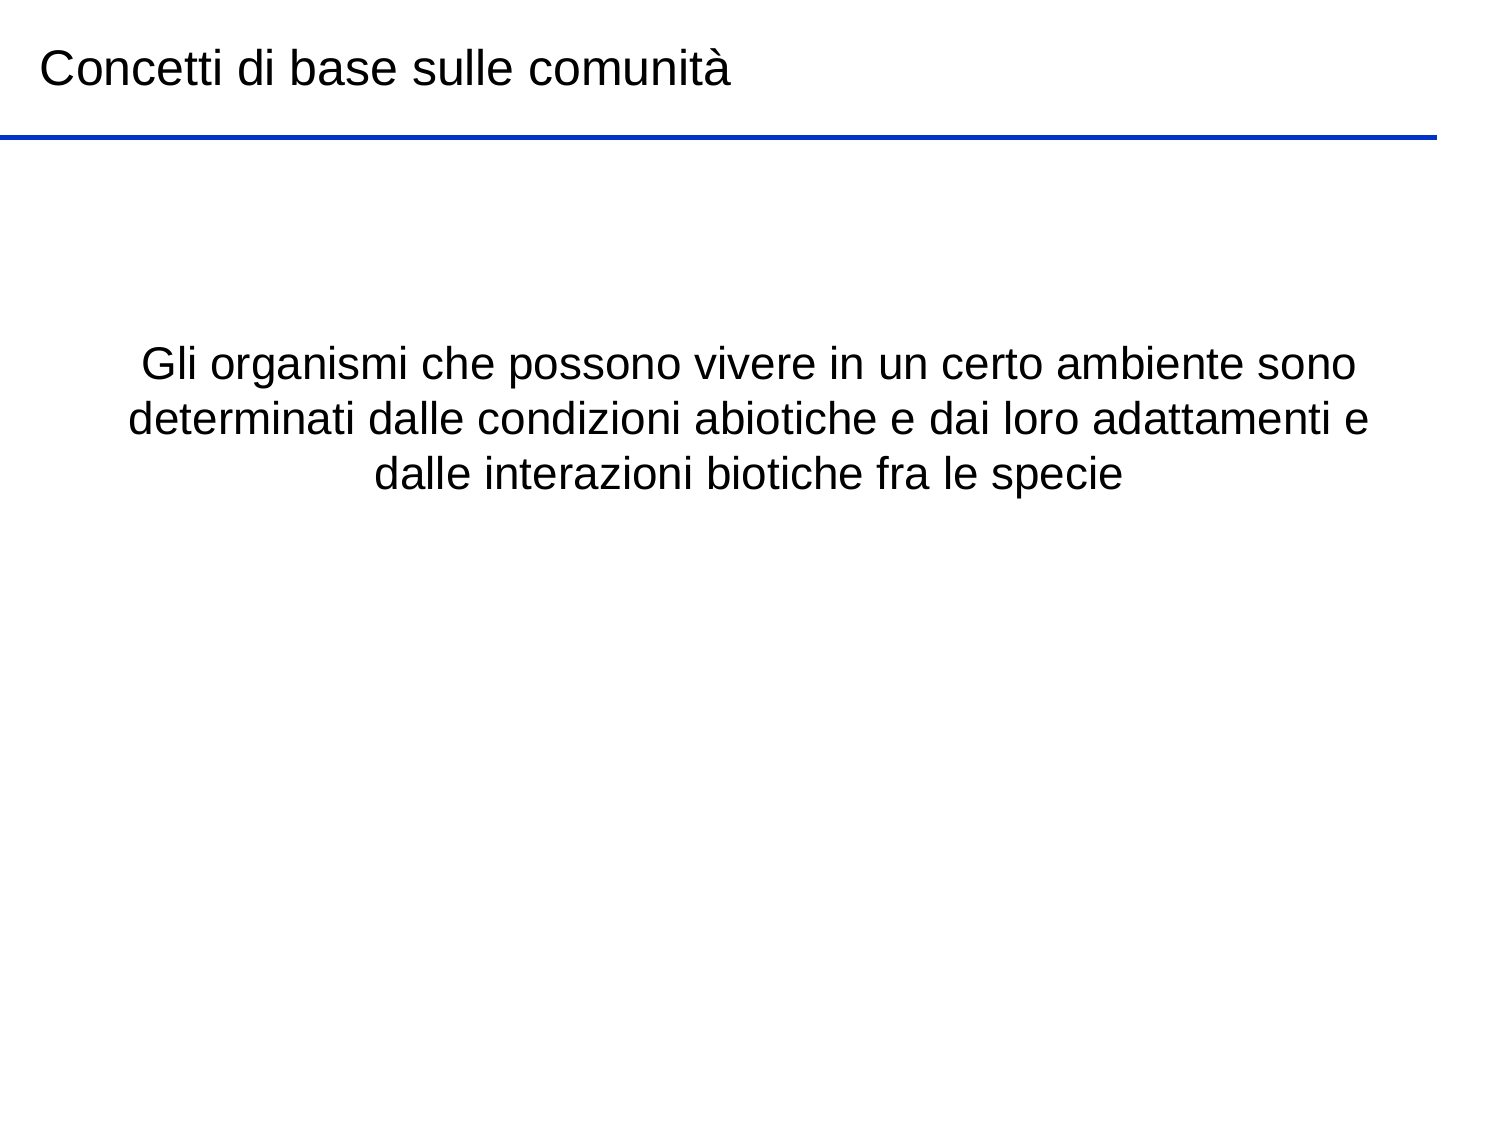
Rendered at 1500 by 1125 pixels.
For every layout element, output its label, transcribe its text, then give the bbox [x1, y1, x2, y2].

text_box Gli organismi che possono vivere in un certo ambiente sono determinati dalle condizioni abiotiche e dai loro adattamenti e dalle interazioni biotiche fra le specie [74, 262, 1425, 513]
text_box Concetti di base sulle comunità [24, 27, 1300, 103]
